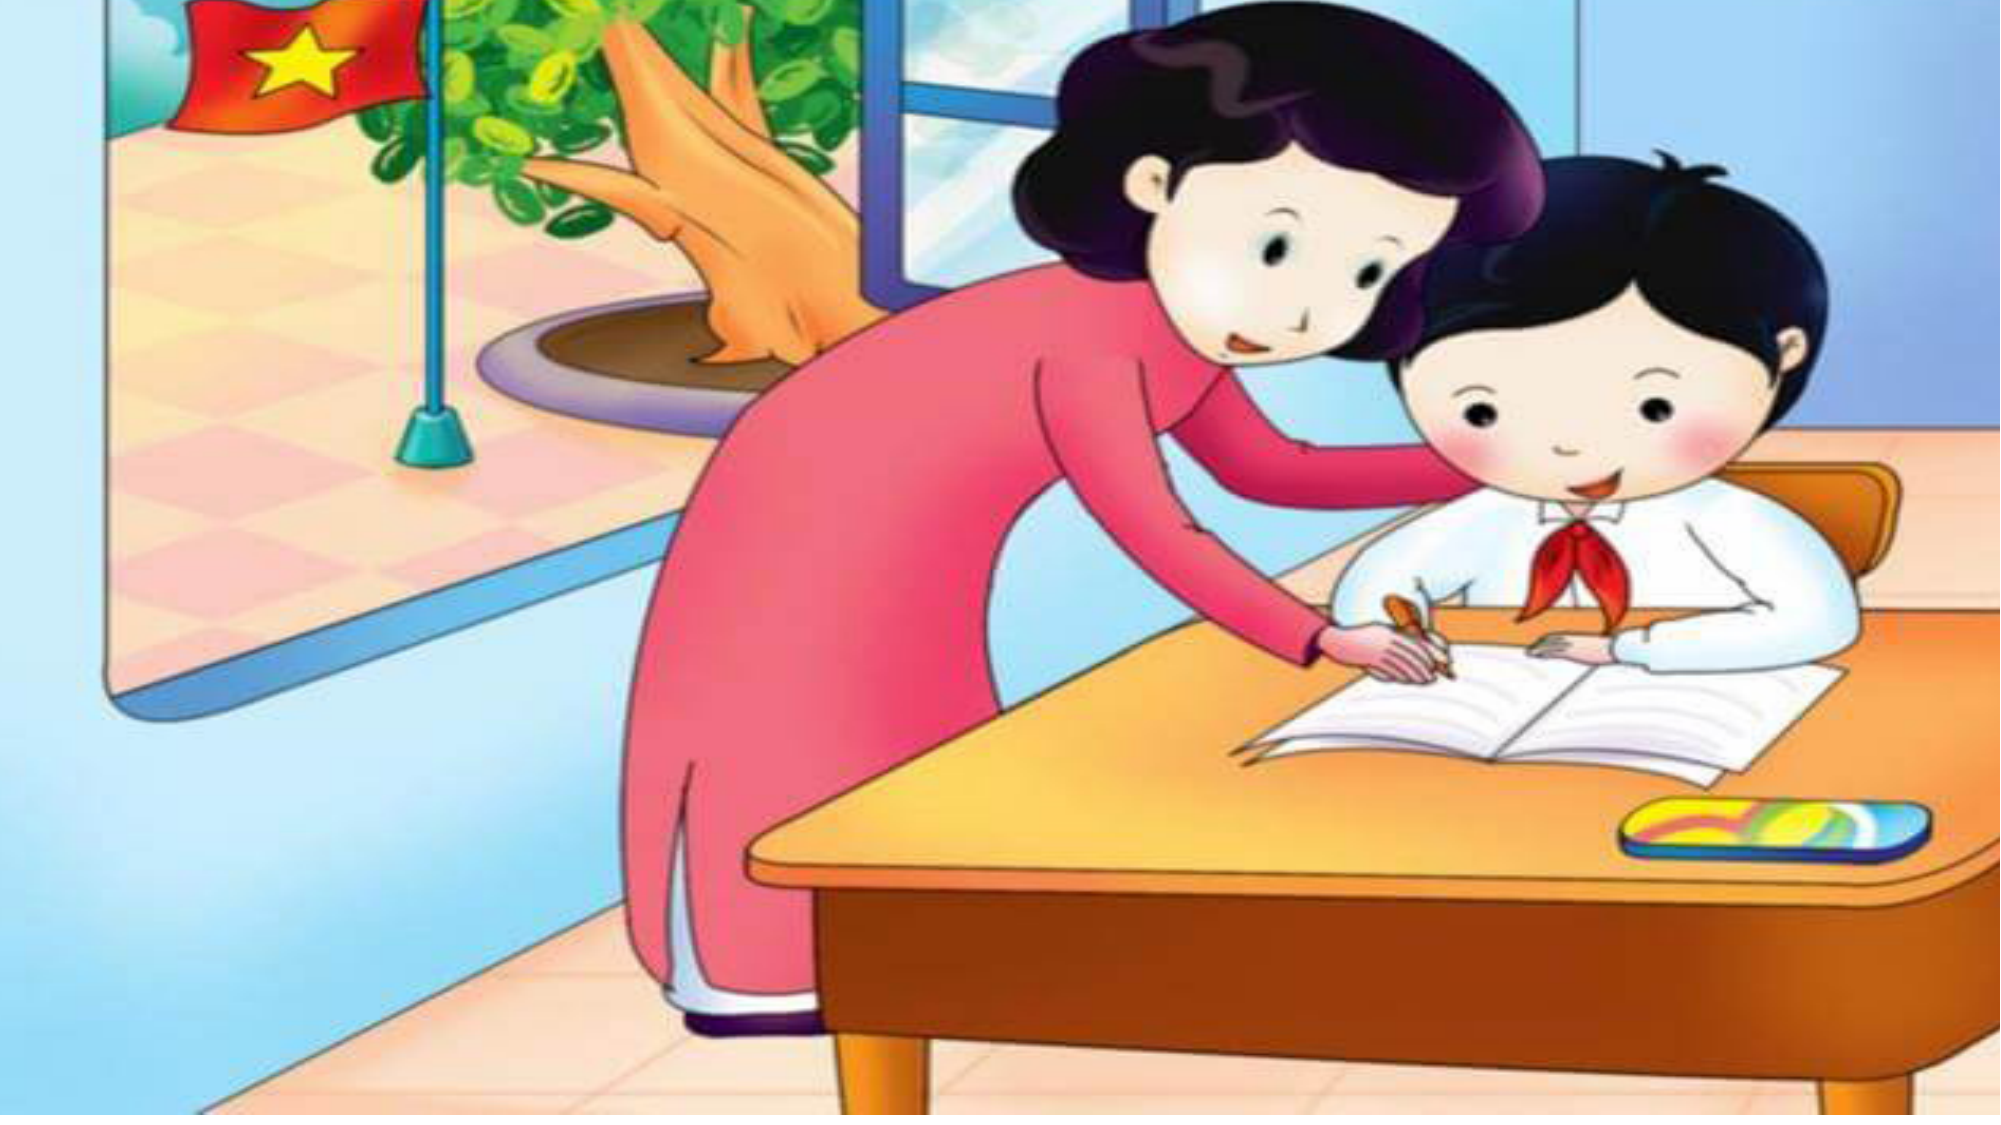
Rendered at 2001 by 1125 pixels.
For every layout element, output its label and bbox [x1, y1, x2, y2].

list [0, 0, 2000, 1115]
